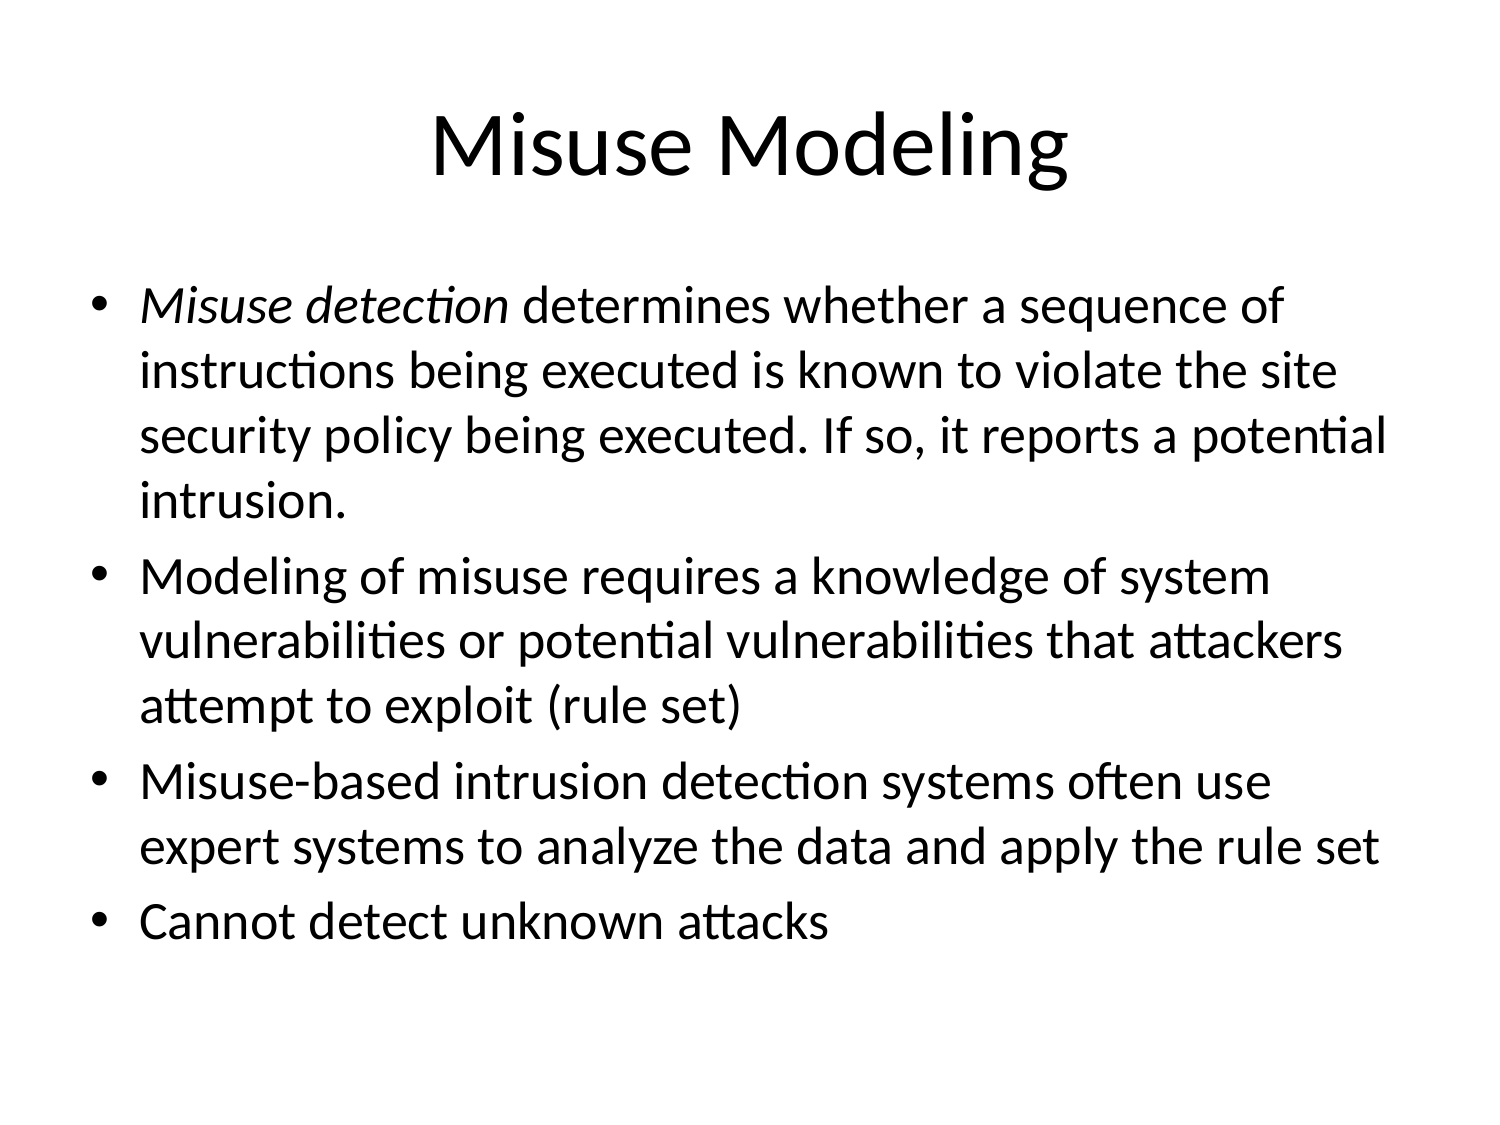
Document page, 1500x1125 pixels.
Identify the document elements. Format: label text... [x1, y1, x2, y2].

title Misuse Modeling [75, 45, 1425, 233]
list Misuse detection determines whether a sequence of instructions being executed is known to violate the site security policy being executed. If so, it reports a potential intrusion. Modeling of misuse requires a knowledge of system vulnerabilities or potential vulnerabilities that attackers attempt to exploit (rule set) Misuse-based intrusion detection systems often use expert systems to analyze the data and apply the rule set Cannot detect unknown attacks [75, 262, 1425, 1005]
